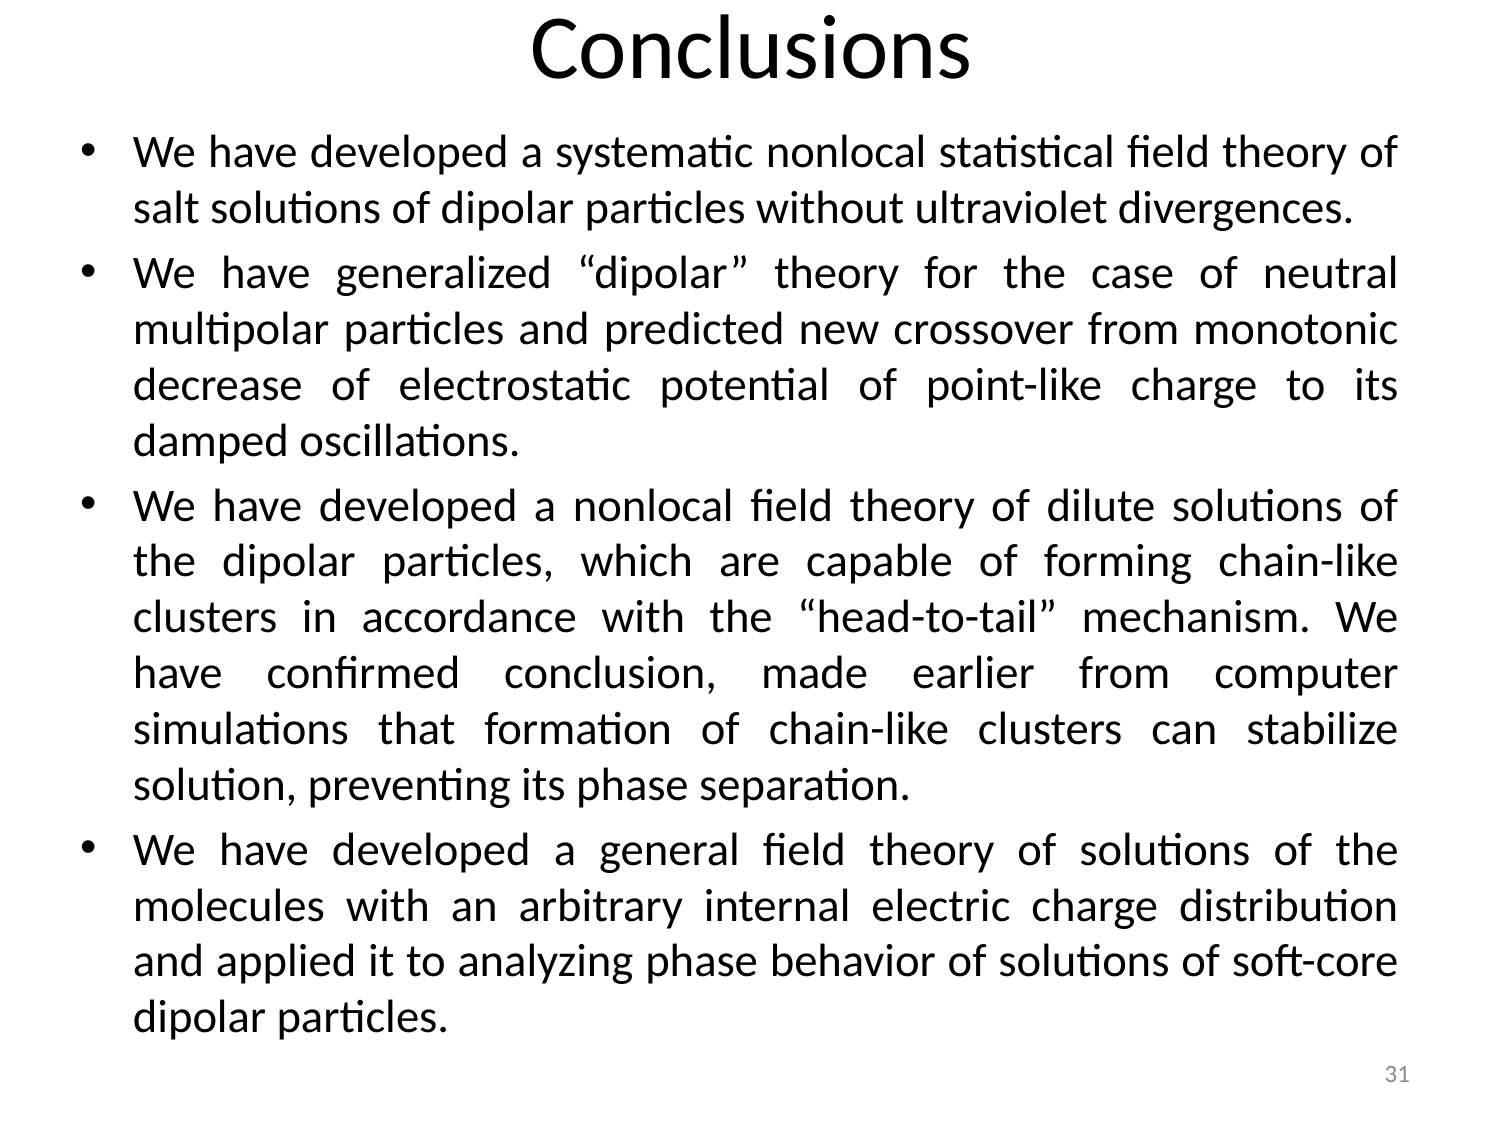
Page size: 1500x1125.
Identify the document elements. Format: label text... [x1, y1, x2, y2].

list We have developed a systematic nonlocal statistical field theory of salt solutions of dipolar particles without ultraviolet divergences. We have generalized “dipolar” theory for the case of neutral multipolar particles and predicted new crossover from monotonic decrease of electrostatic potential of point-like charge to its damped oscillations. We have developed a nonlocal field theory of dilute solutions of the dipolar particles, which are capable of forming chain-like clusters in accordance with the “head-to-tail” mechanism. We have confirmed conclusion, made earlier from computer simulations that formation of chain-like clusters can stabilize solution, preventing its phase separation. We have developed a general field theory of solutions of the molecules with an arbitrary internal electric charge distribution and applied it to analyzing phase behavior of solutions of soft-core dipolar particles. [64, 113, 1415, 1059]
slide_number 31 [1074, 1042, 1425, 1103]
title Conclusions [76, 0, 1427, 136]
